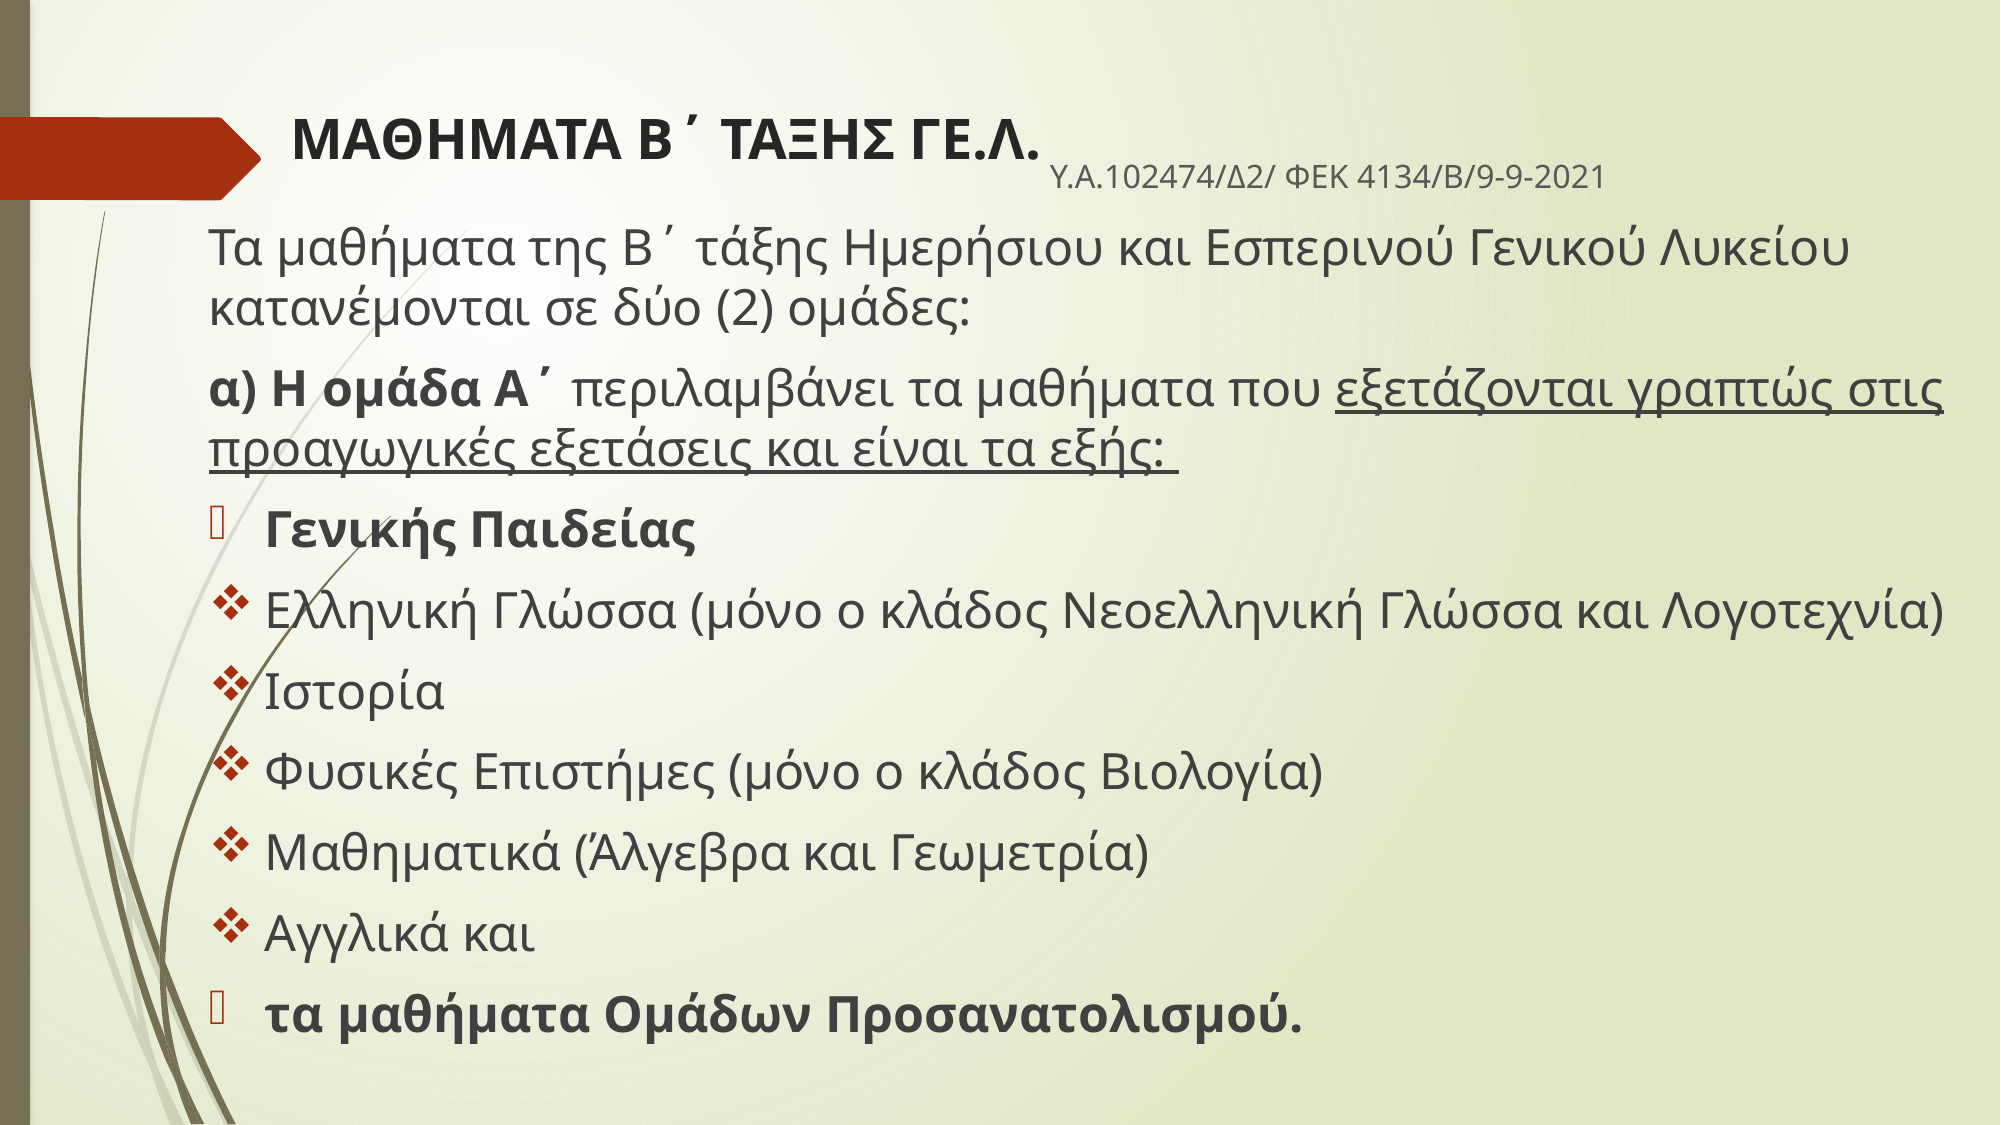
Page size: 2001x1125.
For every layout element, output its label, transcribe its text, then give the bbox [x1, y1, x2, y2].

list Τα μαθήματα της Β΄ τάξης Ημερήσιου και Εσπερινού Γενικού Λυκείου κατανέμονται σε δύο (2) ομάδες: α) Η ομάδα Α΄ περιλαμβάνει τα μαθήματα που εξετάζονται γραπτώς στις προαγωγικές εξετάσεις και είναι τα εξής: Γενικής Παιδείας Ελληνική Γλώσσα (μόνο ο κλάδος Νεοελληνική Γλώσσα και Λογοτεχνία) Ιστορία Φυσικές Επιστήμες (μόνο ο κλάδος Βιολογία) Μαθηματικά (Άλγεβρα και Γεωμετρία) Αγγλικά και τα μαθήματα Ομάδων Προσανατολισμού. [193, 208, 1972, 1125]
title ΜΑΘΗΜΑΤΑ Β΄ ΤΑΞΗΣ ΓΕ.Λ. Υ.Α.102474/Δ2/ ΦΕΚ 4134/Β/9-9-2021 [275, 29, 1972, 208]
